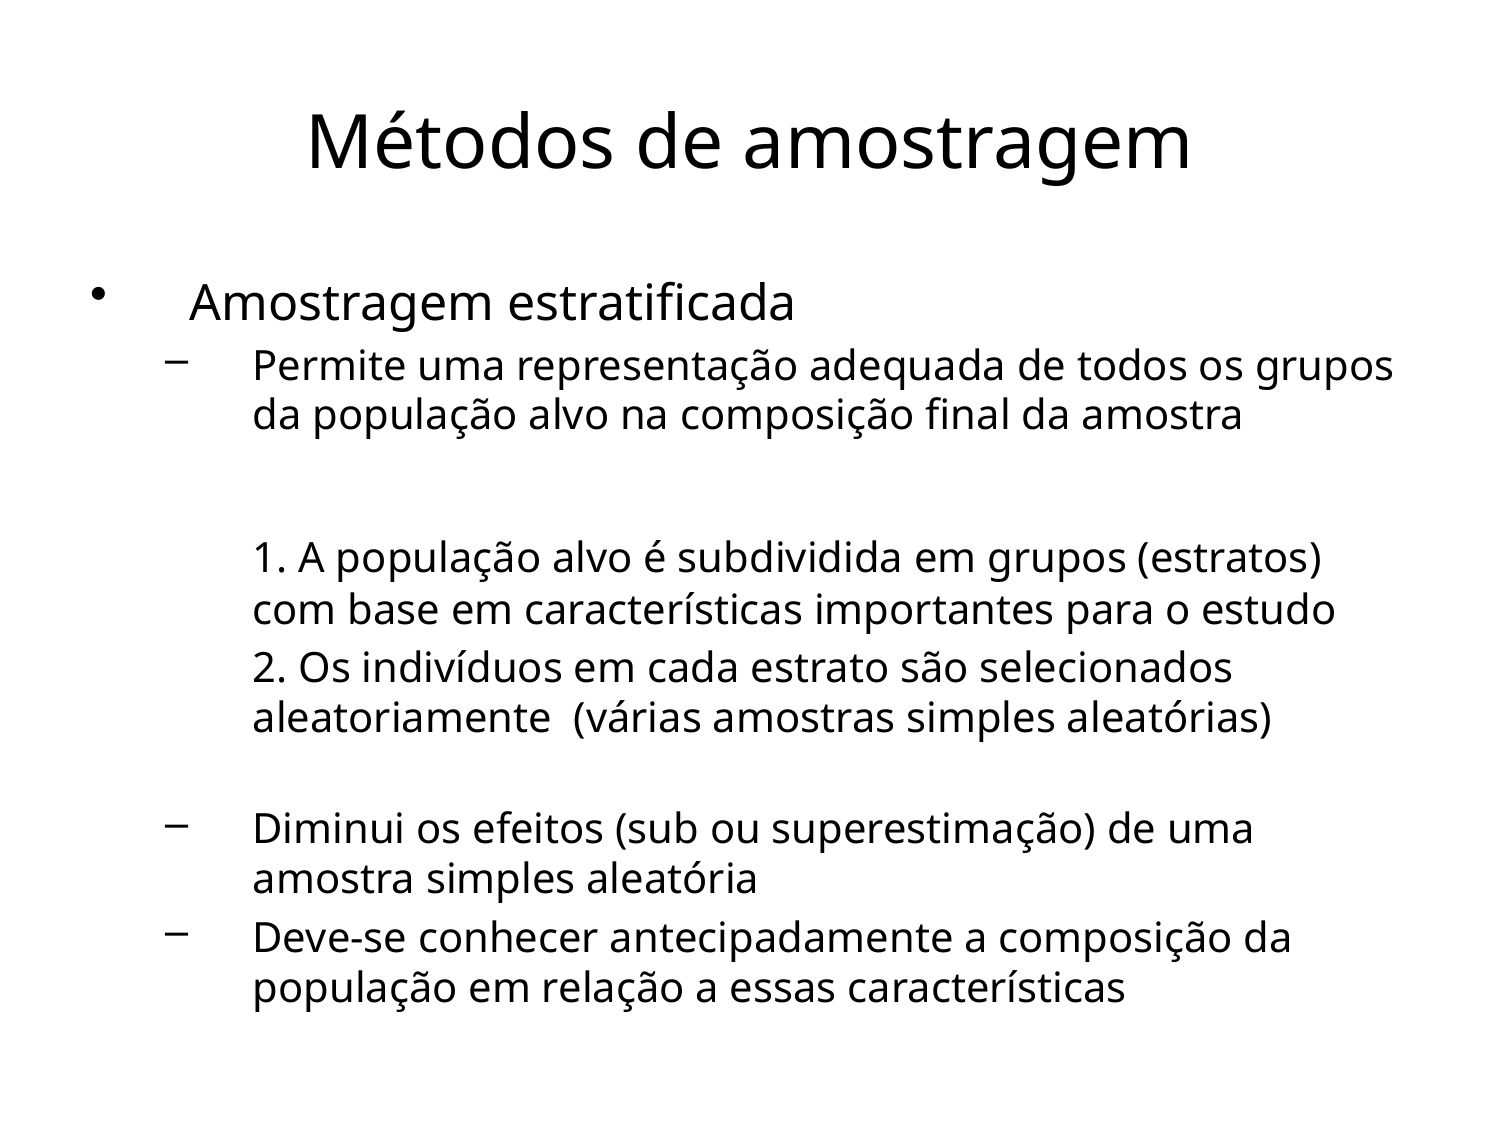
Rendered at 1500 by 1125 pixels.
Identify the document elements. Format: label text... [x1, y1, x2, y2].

title Métodos de amostragem [74, 44, 1426, 233]
list Amostragem estratificada Permite uma representação adequada de todos os grupos da população alvo na composição final da amostra 1. A população alvo é subdividida em grupos (estratos) com base em características importantes para o estudo 2. Os indivíduos em cada estrato são selecionados aleatoriamente (várias amostras simples aleatórias) Diminui os efeitos (sub ou superestimação) de uma amostra simples aleatória Deve-se conhecer antecipadamente a composição da população em relação a essas características [74, 262, 1426, 1059]
